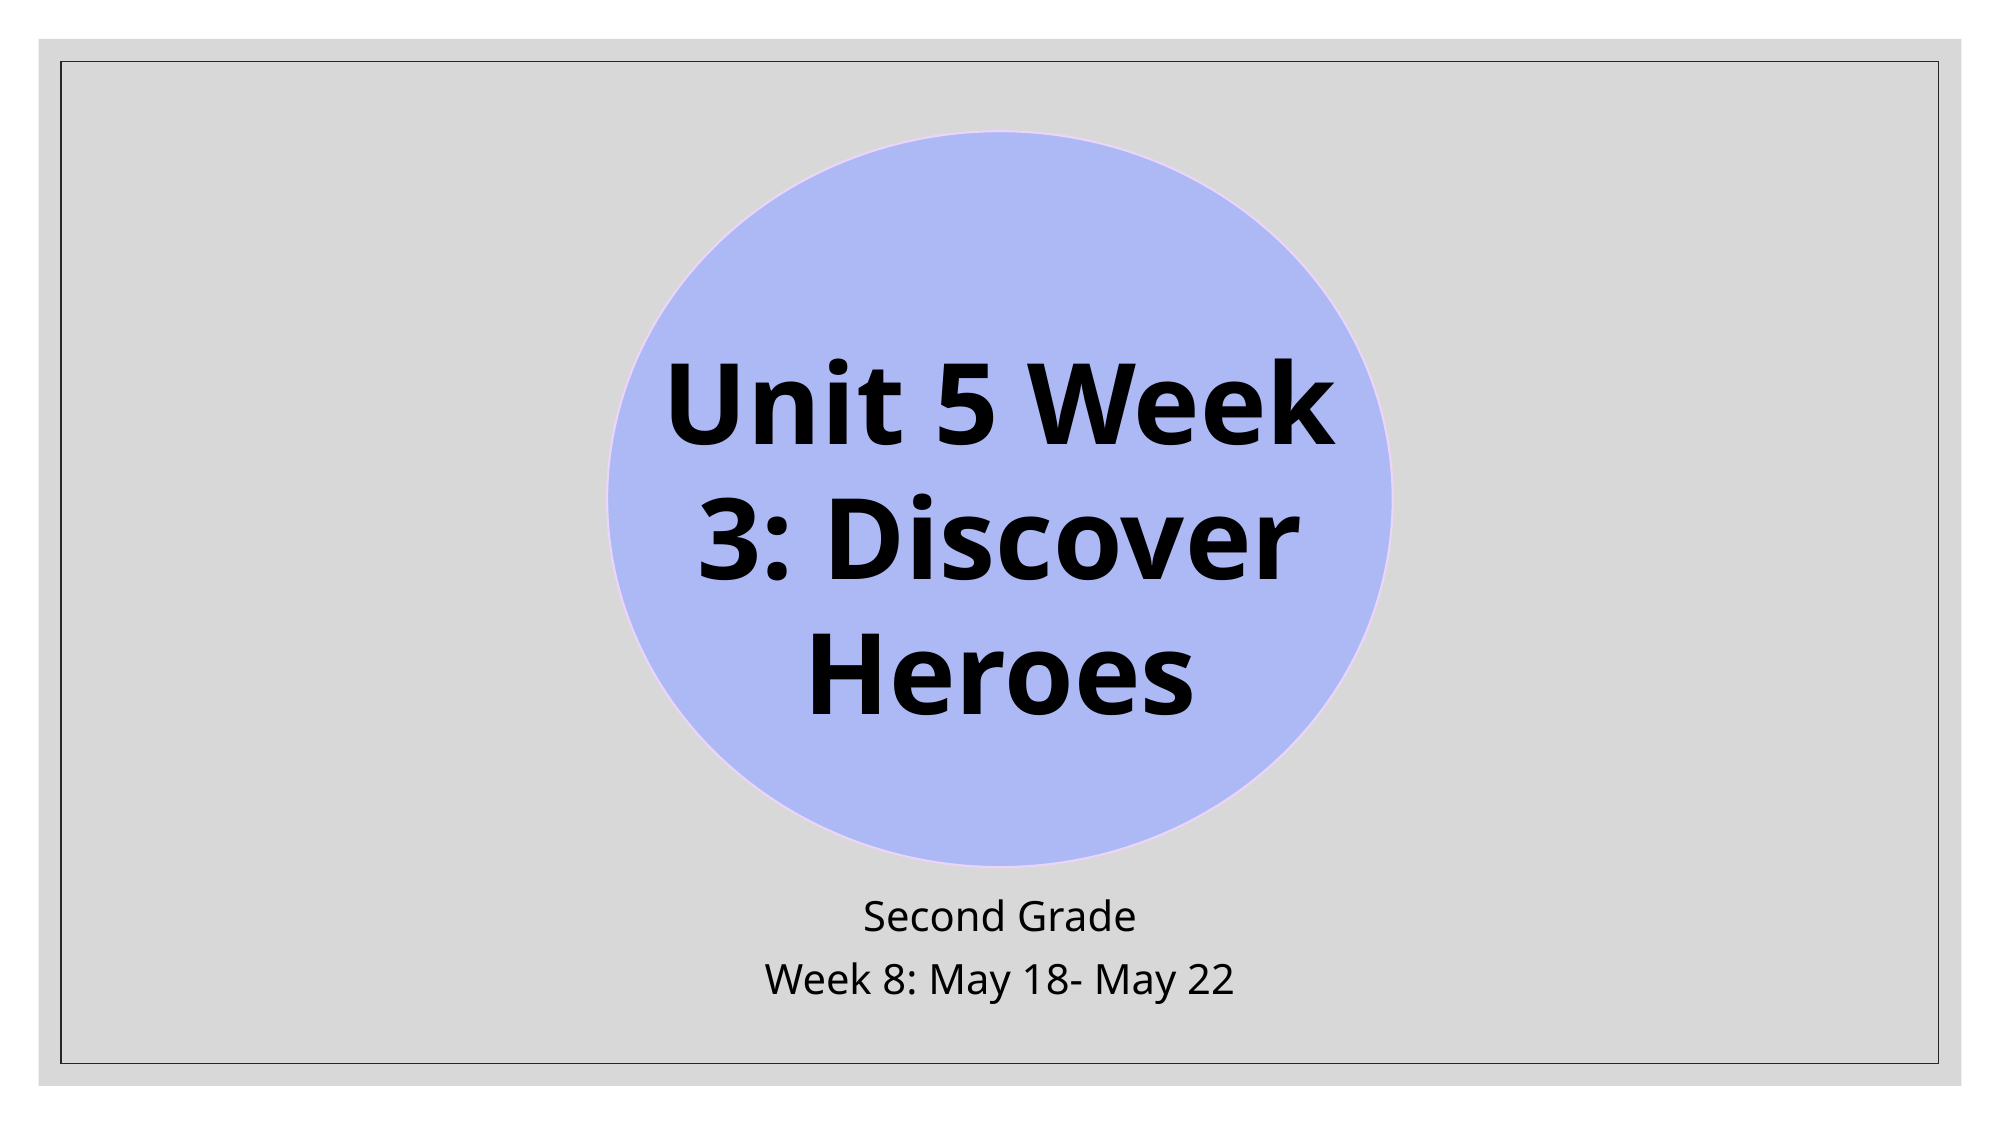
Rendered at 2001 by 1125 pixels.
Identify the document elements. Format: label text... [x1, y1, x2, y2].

text_box [653, 130, 1347, 324]
text_box Unit 5 Week 3: Discover Heroes [636, 324, 1364, 745]
text_box [606, 358, 636, 641]
text_box [1364, 358, 1394, 640]
text_box [706, 745, 1294, 869]
text_box Second Grade Week 8: May 18- May 22 [733, 882, 1266, 1011]
